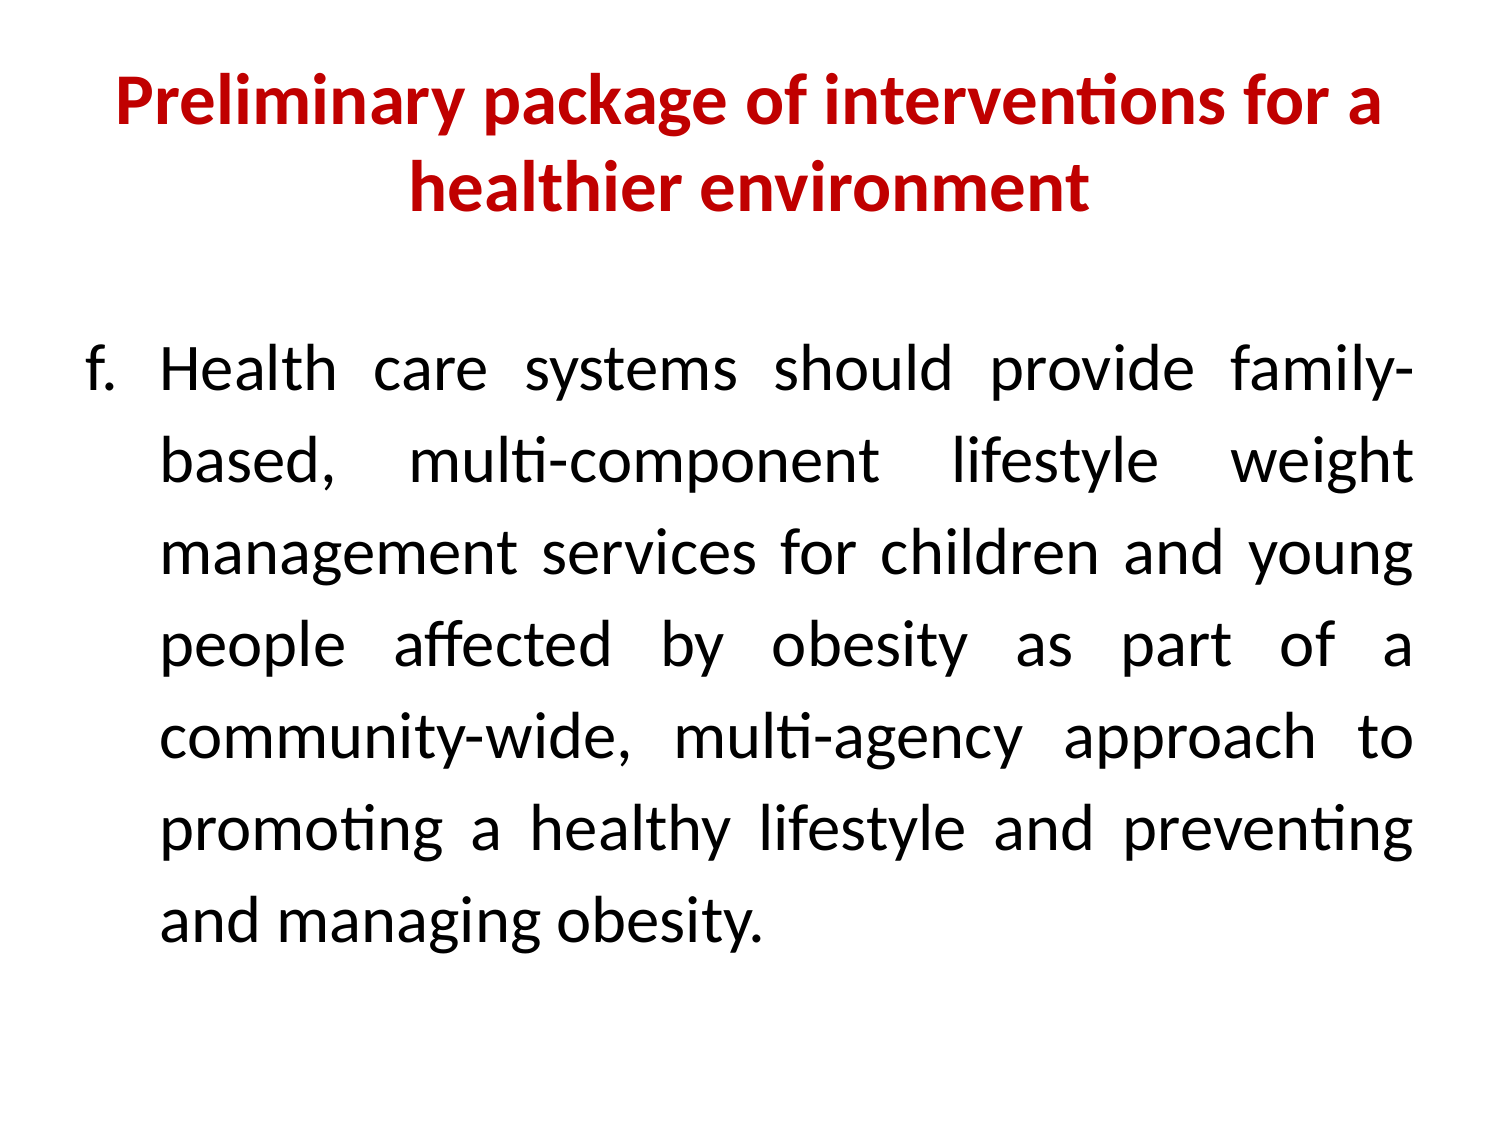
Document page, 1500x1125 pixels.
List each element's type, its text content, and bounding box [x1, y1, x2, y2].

list Health care systems should provide family-based, multi-component lifestyle weight management services for children and young people affected by obesity as part of a community-wide, multi-agency approach to promoting a healthy lifestyle and preventing and managing obesity. [70, 304, 1431, 1062]
title Preliminary package of interventions for a healthier environment [75, 45, 1425, 233]
